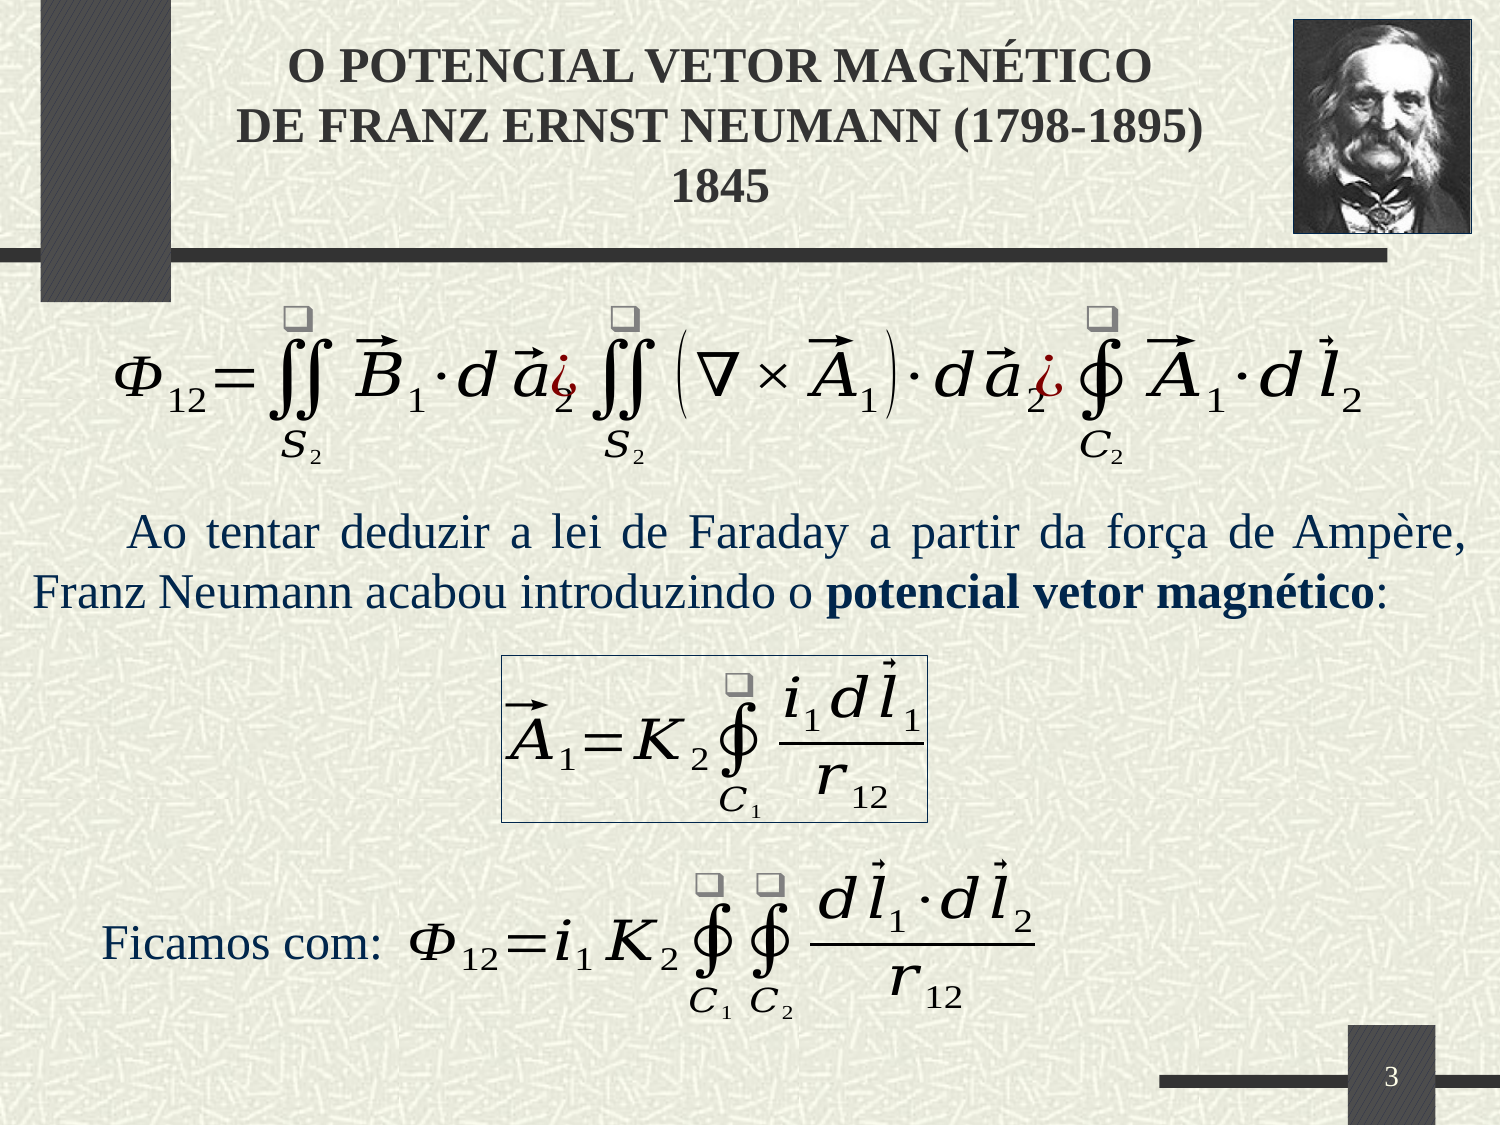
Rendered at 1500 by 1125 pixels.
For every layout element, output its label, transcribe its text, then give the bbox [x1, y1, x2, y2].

text_box Ficamos com: [86, 901, 430, 977]
picture [1436, 1088, 1500, 1125]
picture [0, 0, 1500, 1125]
slide_number 3 [1347, 1024, 1436, 1125]
picture [0, 0, 40, 248]
title O POTENCIAL VETOR MAGNÉTICO DE FRANZ ERNST NEUMANN (1798-1895) 1845 [206, 30, 1235, 220]
text_box Ao tentar deduzir a lei de Faraday a partir da força de Ampère, Franz Neumann acabou introduzindo o potencial vetor magnético: [17, 491, 1483, 627]
